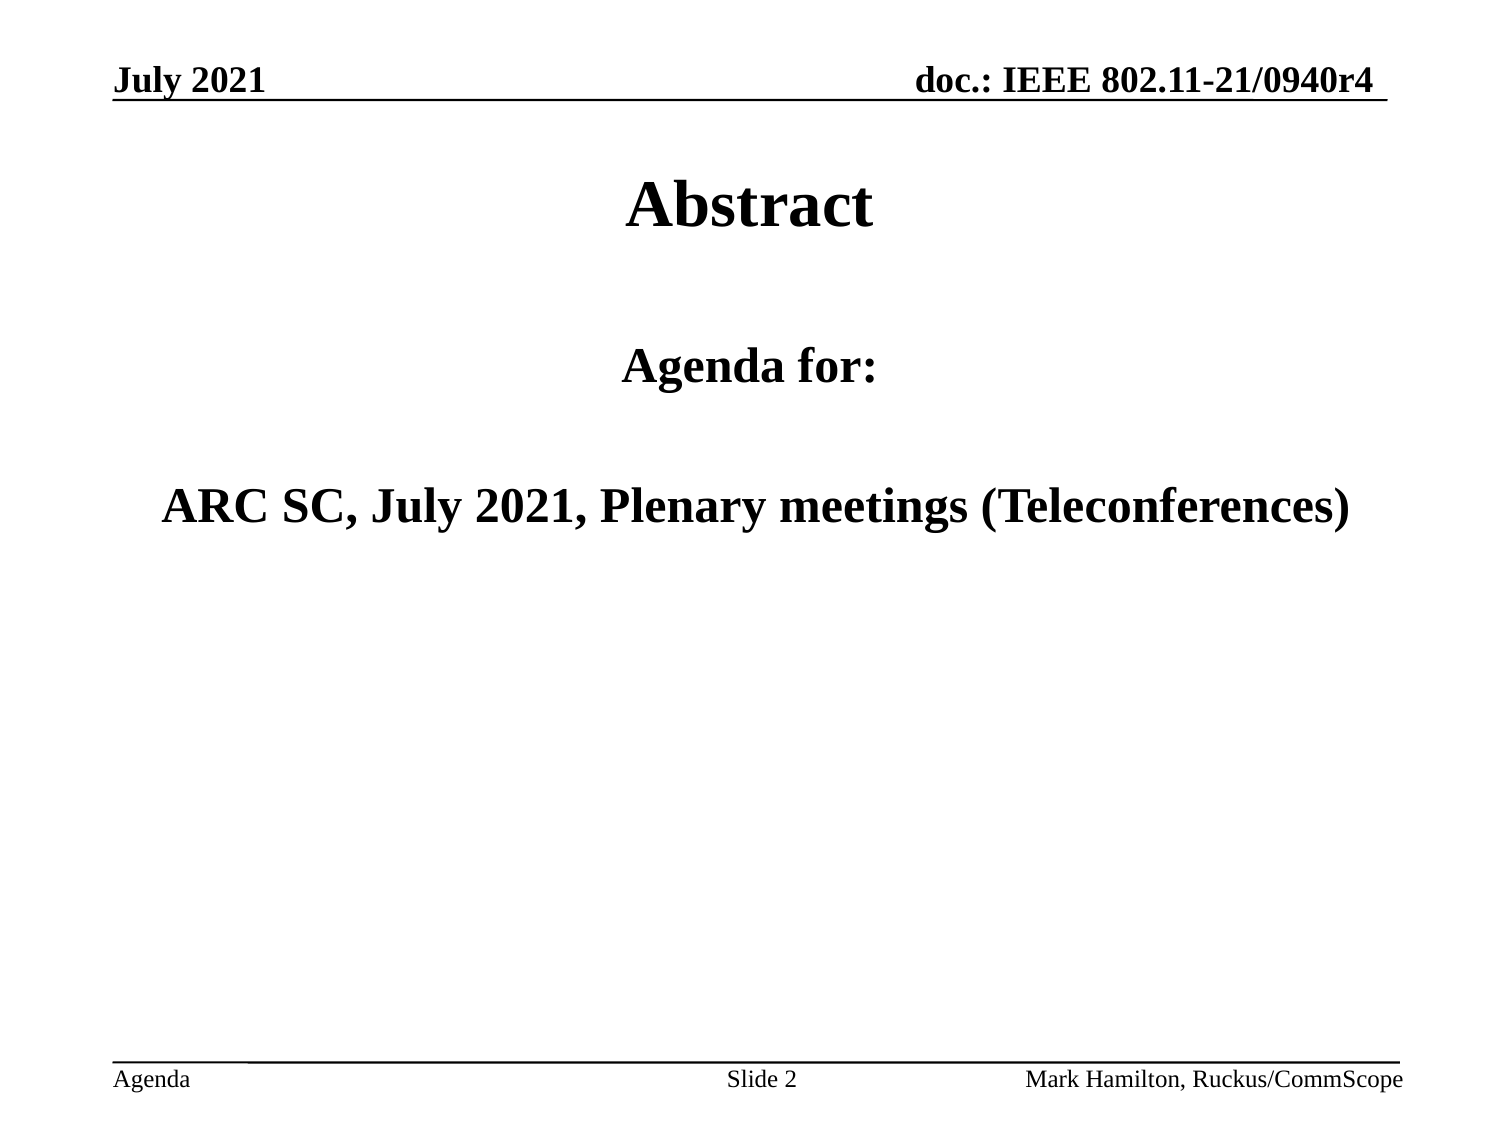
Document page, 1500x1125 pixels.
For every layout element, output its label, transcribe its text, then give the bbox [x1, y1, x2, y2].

title Abstract [112, 112, 1388, 288]
list Agenda for: ARC SC, July 2021, Plenary meetings (Teleconferences) [112, 324, 1388, 1000]
